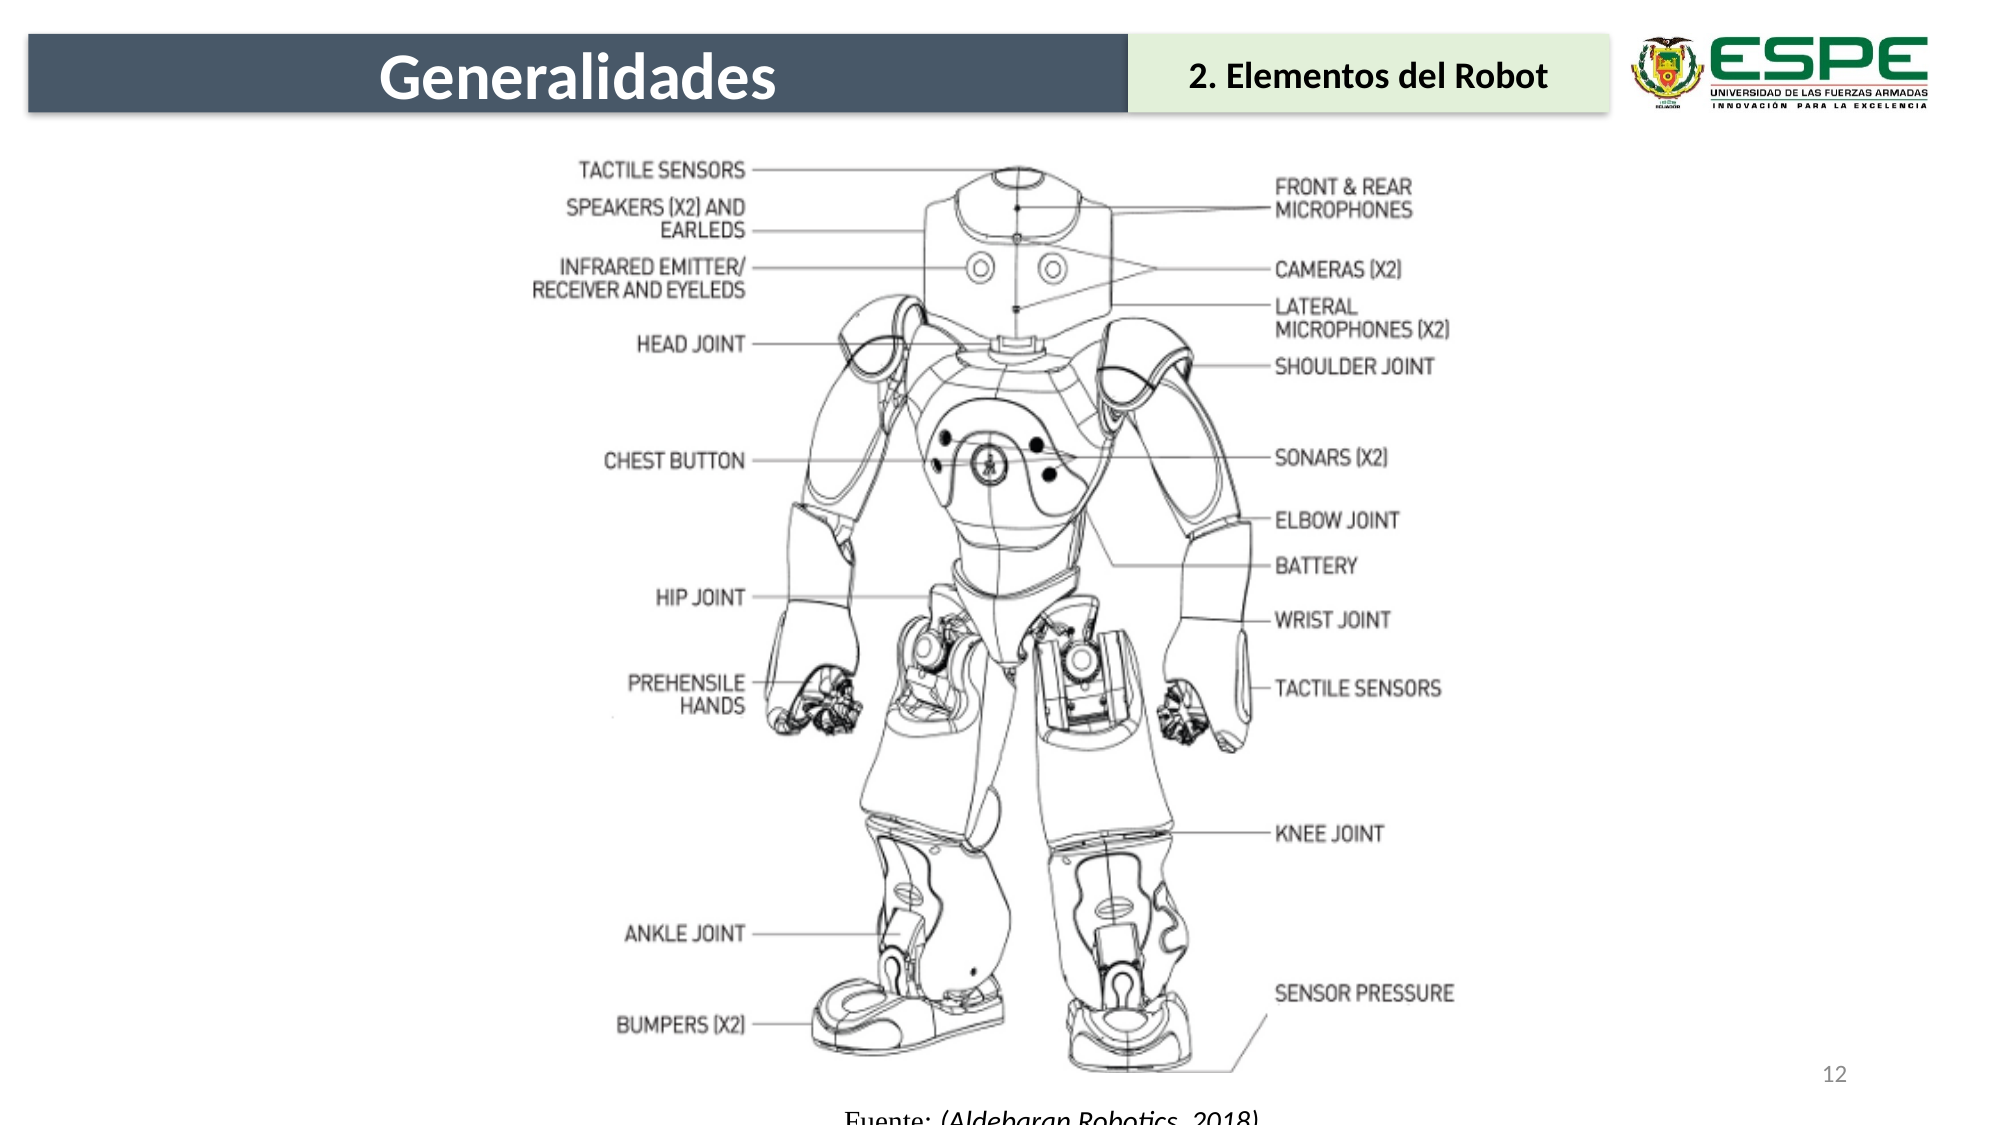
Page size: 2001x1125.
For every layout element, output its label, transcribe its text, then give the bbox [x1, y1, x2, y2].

slide_number 12 [1412, 1042, 1863, 1103]
picture [1629, 33, 1930, 113]
text_box Generalidades [28, 33, 1127, 113]
picture [524, 150, 1469, 1073]
text_box 2. Elementos del Robot [1128, 33, 1610, 113]
text_box Fuente: (Aldebaran Robotics, 2018) [746, 1073, 1329, 1125]
